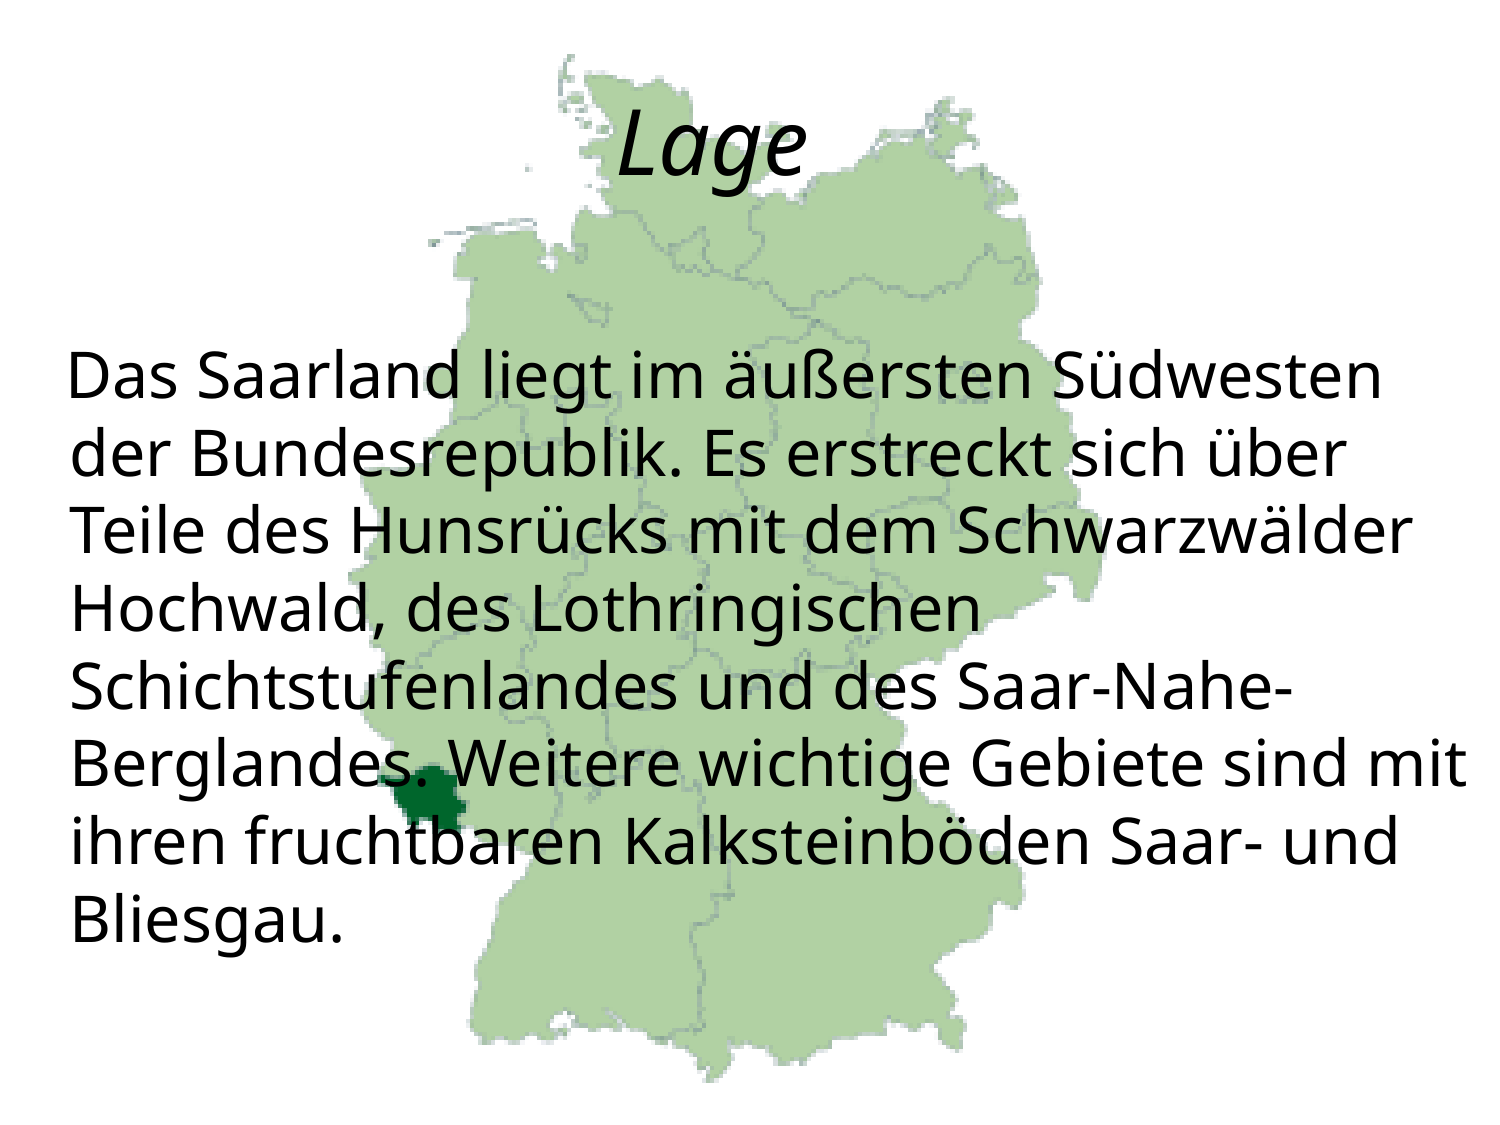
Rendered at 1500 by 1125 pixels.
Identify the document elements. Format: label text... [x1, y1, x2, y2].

list Das Saarland liegt im äußersten Südwesten der Bundesrepublik. Es erstreckt sich über Teile des Hunsrücks mit dem Schwarzwälder Hochwald, des Lothringischen Schichtstufenlandes und des Saar-Nahe-Berglandes. Weitere wichtige Gebiete sind mit ihren fruchtbaren Kalksteinböden Saar- und Bliesgau. [1110, 326, 1500, 965]
list Das Saarland liegt im äußersten Südwesten der Bundesrepublik. Es erstreckt sich über Teile des Hunsrücks mit dem Schwarzwälder Hochwald, des Lothringischen Schichtstufenlandes und des Saar-Nahe-Berglandes. Weitere wichtige Gebiete sind mit ihren fruchtbaren Kalksteinböden Saar- und Bliesgau. [0, 326, 343, 965]
picture [348, 54, 1107, 1083]
title Lage [0, 45, 1425, 233]
